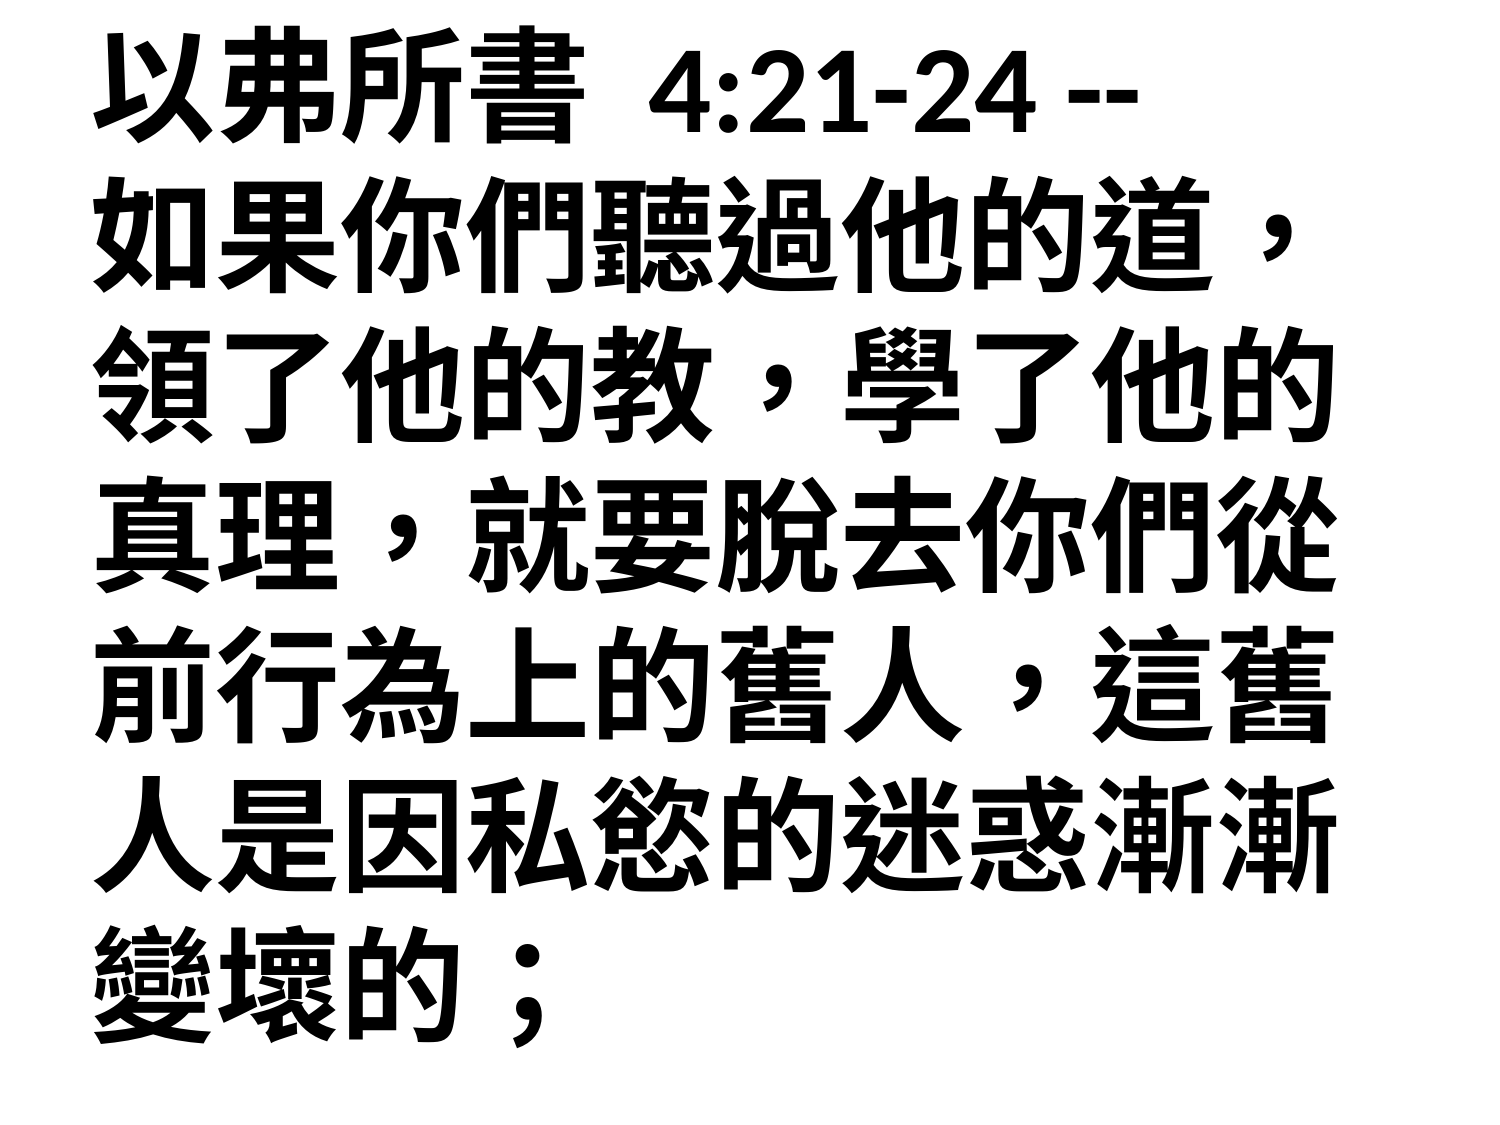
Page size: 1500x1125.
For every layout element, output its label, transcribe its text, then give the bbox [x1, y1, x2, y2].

text_box 以弗所書 4:21-24 -- 如果你們聽過他的道，領了他的教，學了他的真理，就要脫去你們從前行為上的舊人，這舊人是因私慾的迷惑漸漸變壞的； 又要將你們的心志改換一新， 並且穿上新人，這新人是照著神的形象造的，有真理的仁義和聖潔。 [75, 0, 1425, 1125]
